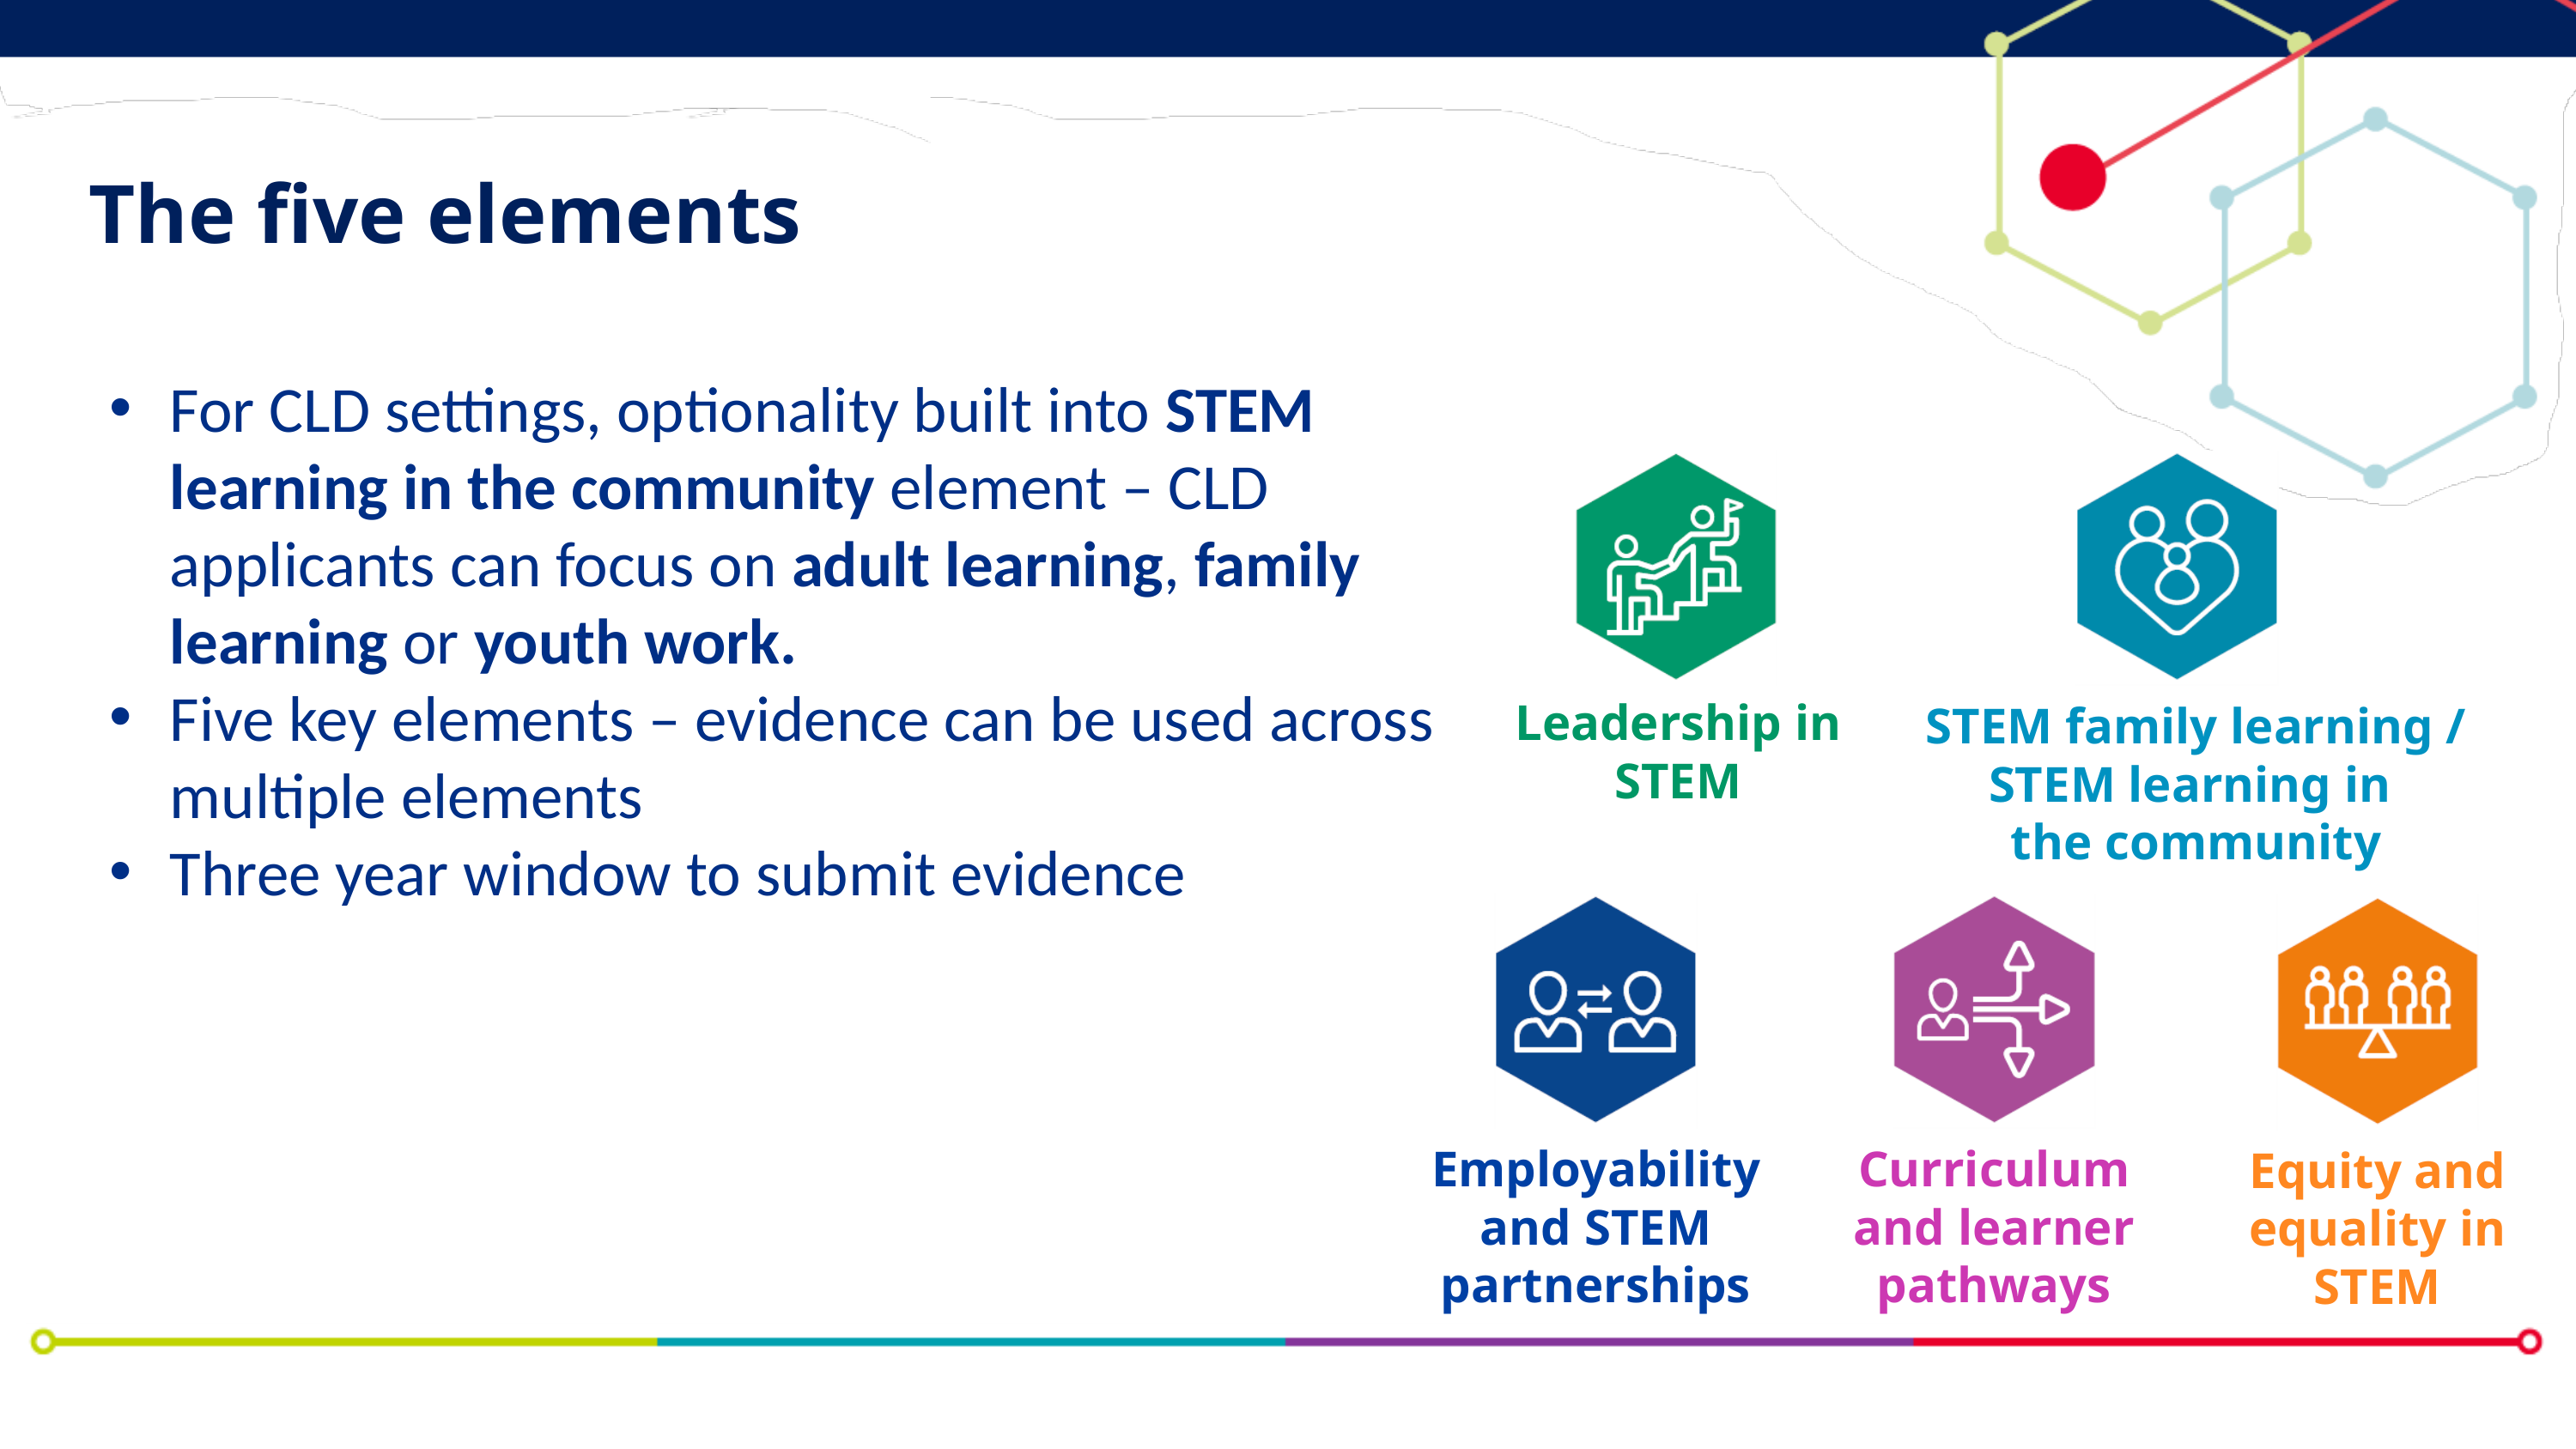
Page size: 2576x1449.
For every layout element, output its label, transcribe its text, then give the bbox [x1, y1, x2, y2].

text_box STEM family learning / STEM learning in the community [1908, 689, 2484, 876]
picture [26, 1322, 96, 1363]
picture [2276, 894, 2479, 1131]
text_box Equity and equality in STEM [2195, 1133, 2561, 1320]
text_box Curriculum and learner pathways [1812, 1132, 2177, 1319]
text_box Leadership in STEM [1496, 686, 1861, 815]
title The five elements [76, 127, 2500, 307]
list For CLD settings, optionality built into STEM learning in the community element – CLD applicants can focus on adult learning, family learning or youth work. Five key elements – evidence can be used across multiple elements Three year window to submit evidence [96, 361, 1449, 1406]
picture [1449, 1322, 2550, 1363]
picture [0, 0, 2576, 686]
picture [1494, 893, 1698, 1129]
picture [1893, 894, 2096, 1129]
text_box Employability and STEM partnerships [1413, 1132, 1778, 1319]
